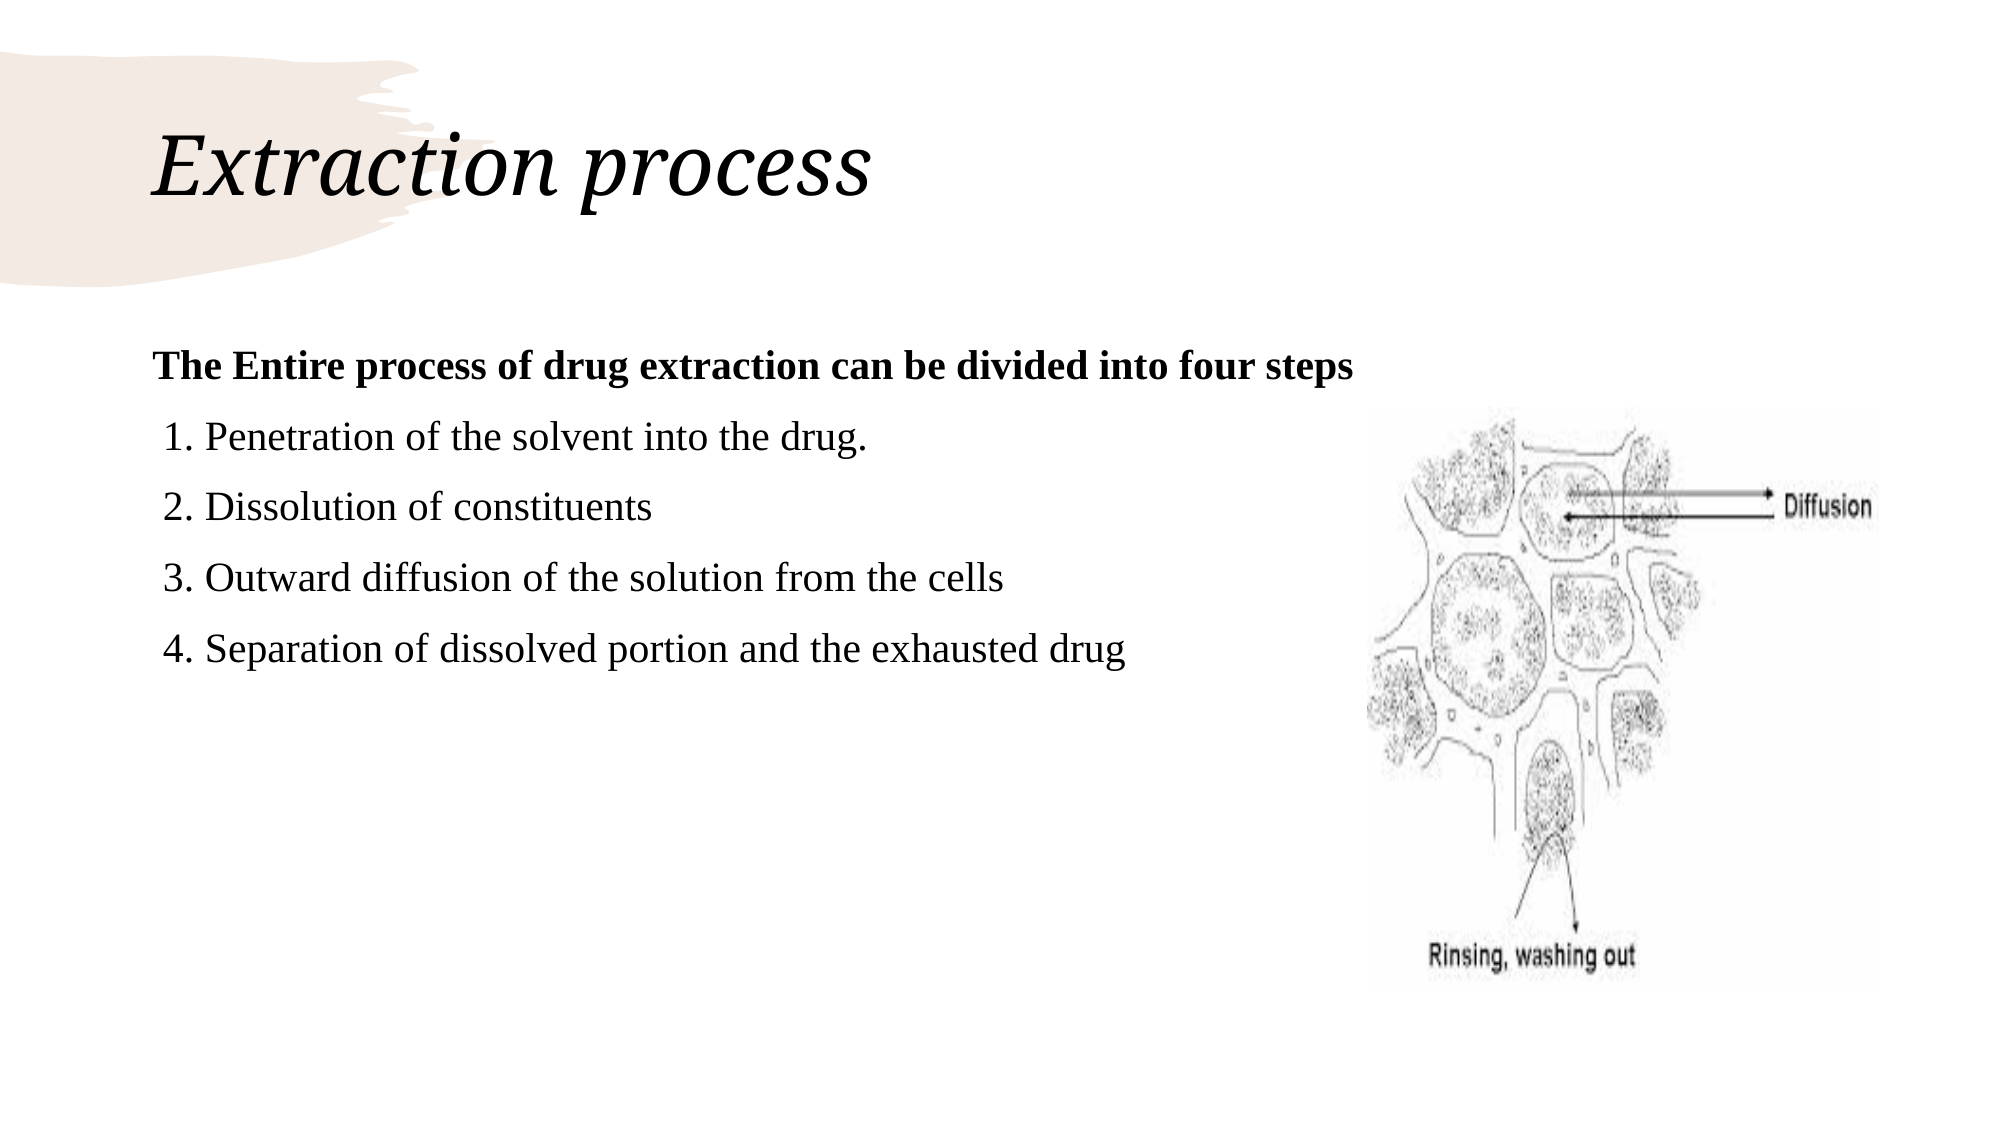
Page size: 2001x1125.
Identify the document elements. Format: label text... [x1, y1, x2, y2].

list The Entire process of drug extraction can be divided into four steps 1. Penetration of the solvent into the drug. 2. Dissolution of constituents 3. Outward diffusion of the solution from the cells 4. Separation of dissolved portion and the exhausted drug [137, 329, 1863, 1013]
picture [1367, 407, 1879, 991]
title Extraction process [137, 59, 1863, 278]
